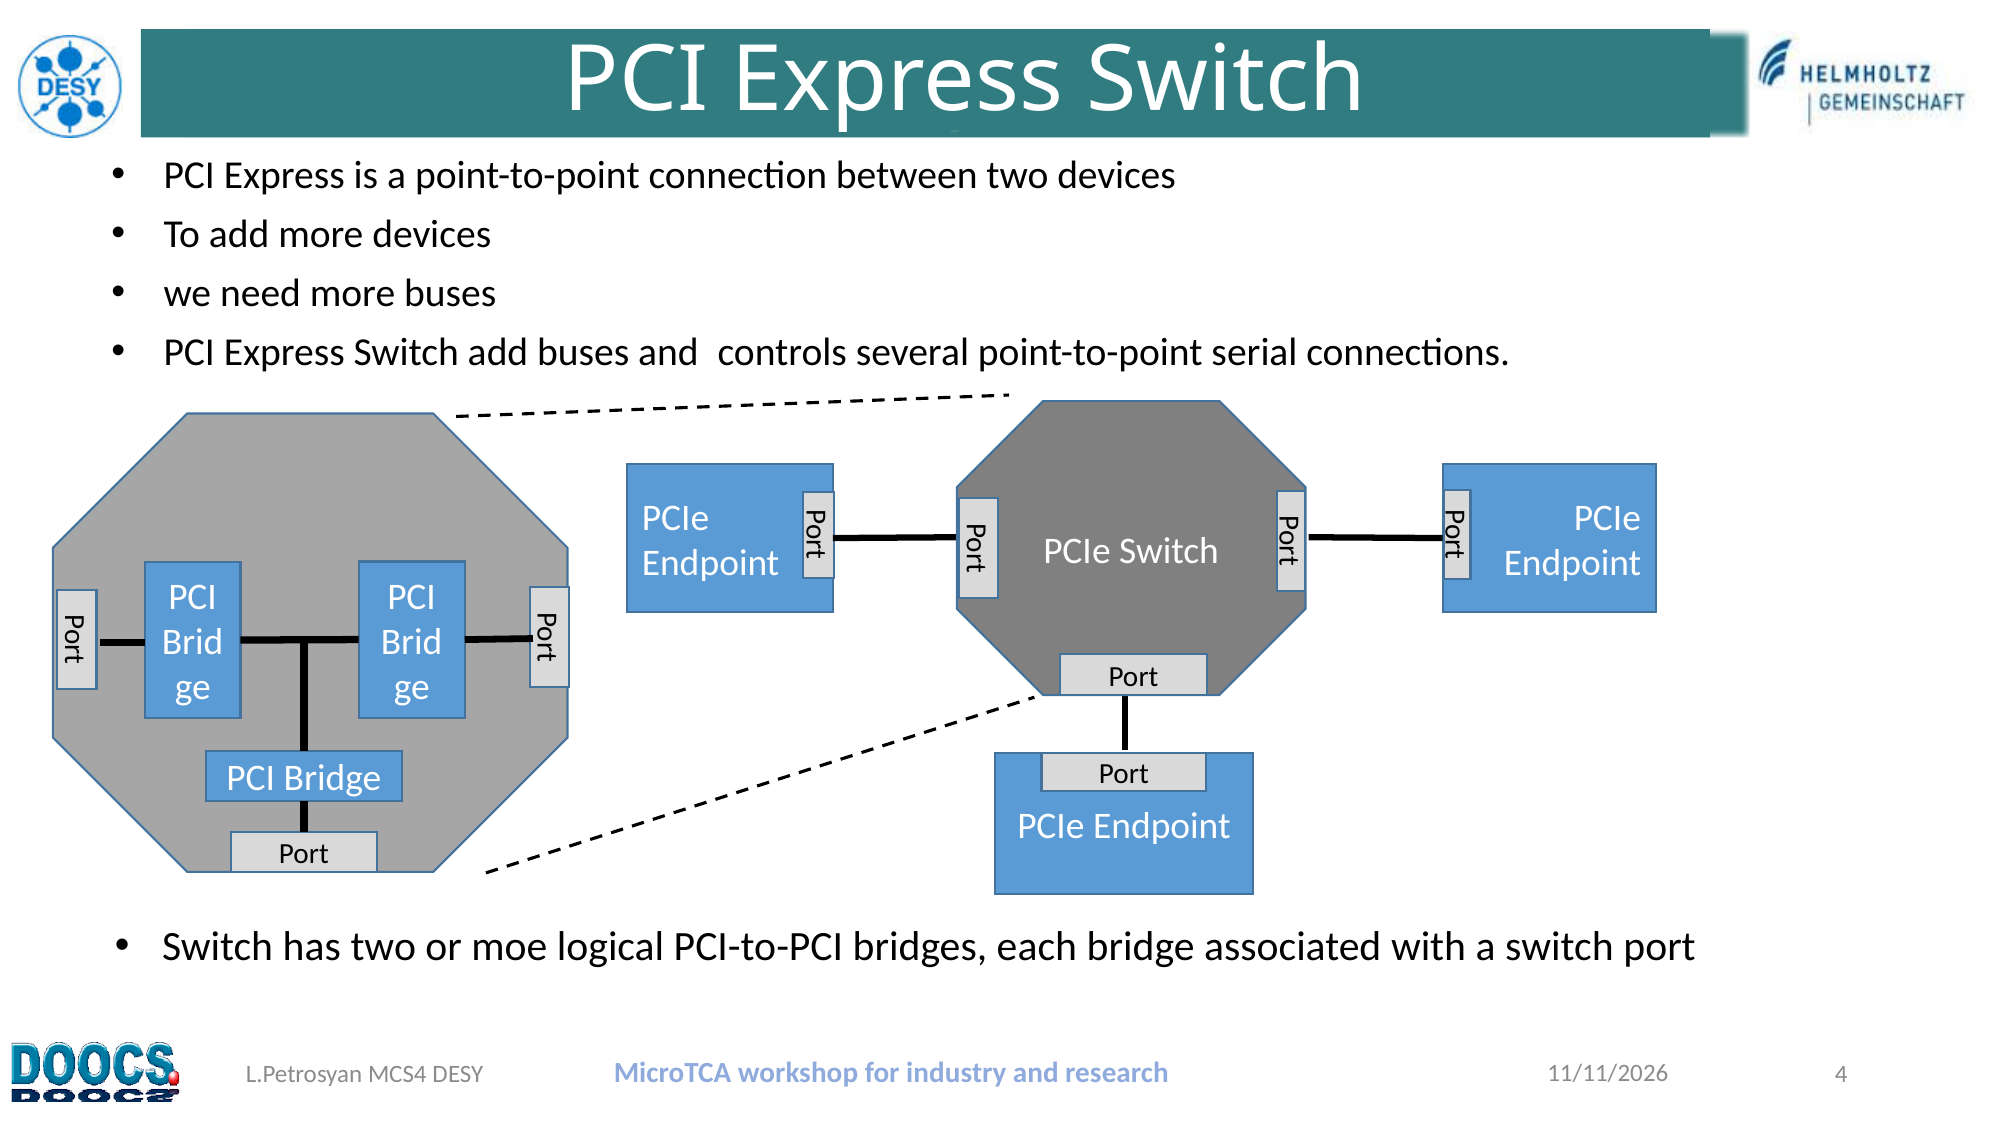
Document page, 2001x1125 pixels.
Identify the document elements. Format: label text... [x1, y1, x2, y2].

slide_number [182, 30, 1710, 138]
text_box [1035, 401, 1342, 695]
text_box Switch has two or moe logical PCI-to-PCI bridges, each bridge associated with a switch port [100, 911, 1750, 977]
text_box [994, 752, 1253, 894]
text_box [1412, 463, 1656, 613]
text_box PCI Express Switch [190, 38, 1743, 132]
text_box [26, 394, 1035, 873]
picture [10, 1008, 183, 1102]
slide_number 4 [1412, 1042, 1863, 1103]
footer L.Petrosyan MCS4 DESY MicroTCA workshop for industry and research [230, 1040, 1533, 1101]
list PCI Express is a point-to-point connection between two devices To add more devices we need more buses PCI Express Switch add buses and controls several point-to-point serial connections. [96, 146, 1822, 384]
picture [1749, 31, 1975, 135]
picture [17, 35, 123, 138]
title PCI Express [140, 29, 1710, 138]
